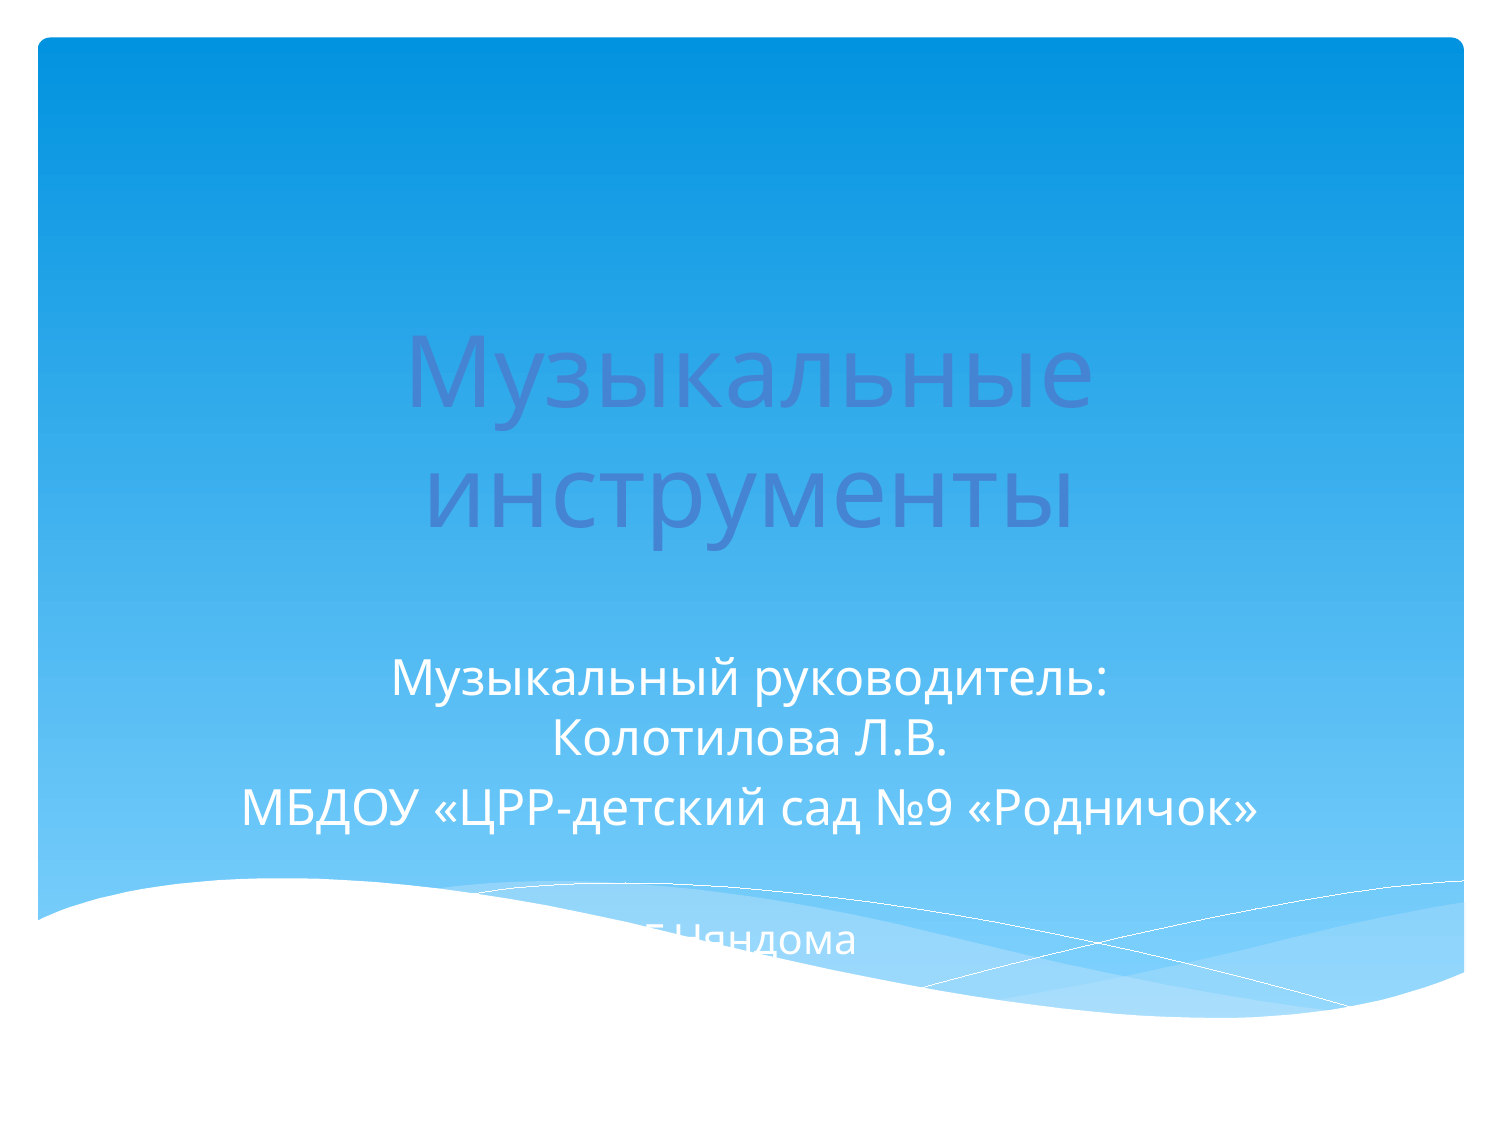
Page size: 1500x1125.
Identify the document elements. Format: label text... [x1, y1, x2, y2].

subtitle Музыкальный руководитель: Колотилова Л.В. МБДОУ «ЦРР-детский сад №9 «Родничок» Г.Няндома [225, 637, 1275, 1035]
title Музыкальные инструменты [112, 262, 1388, 555]
